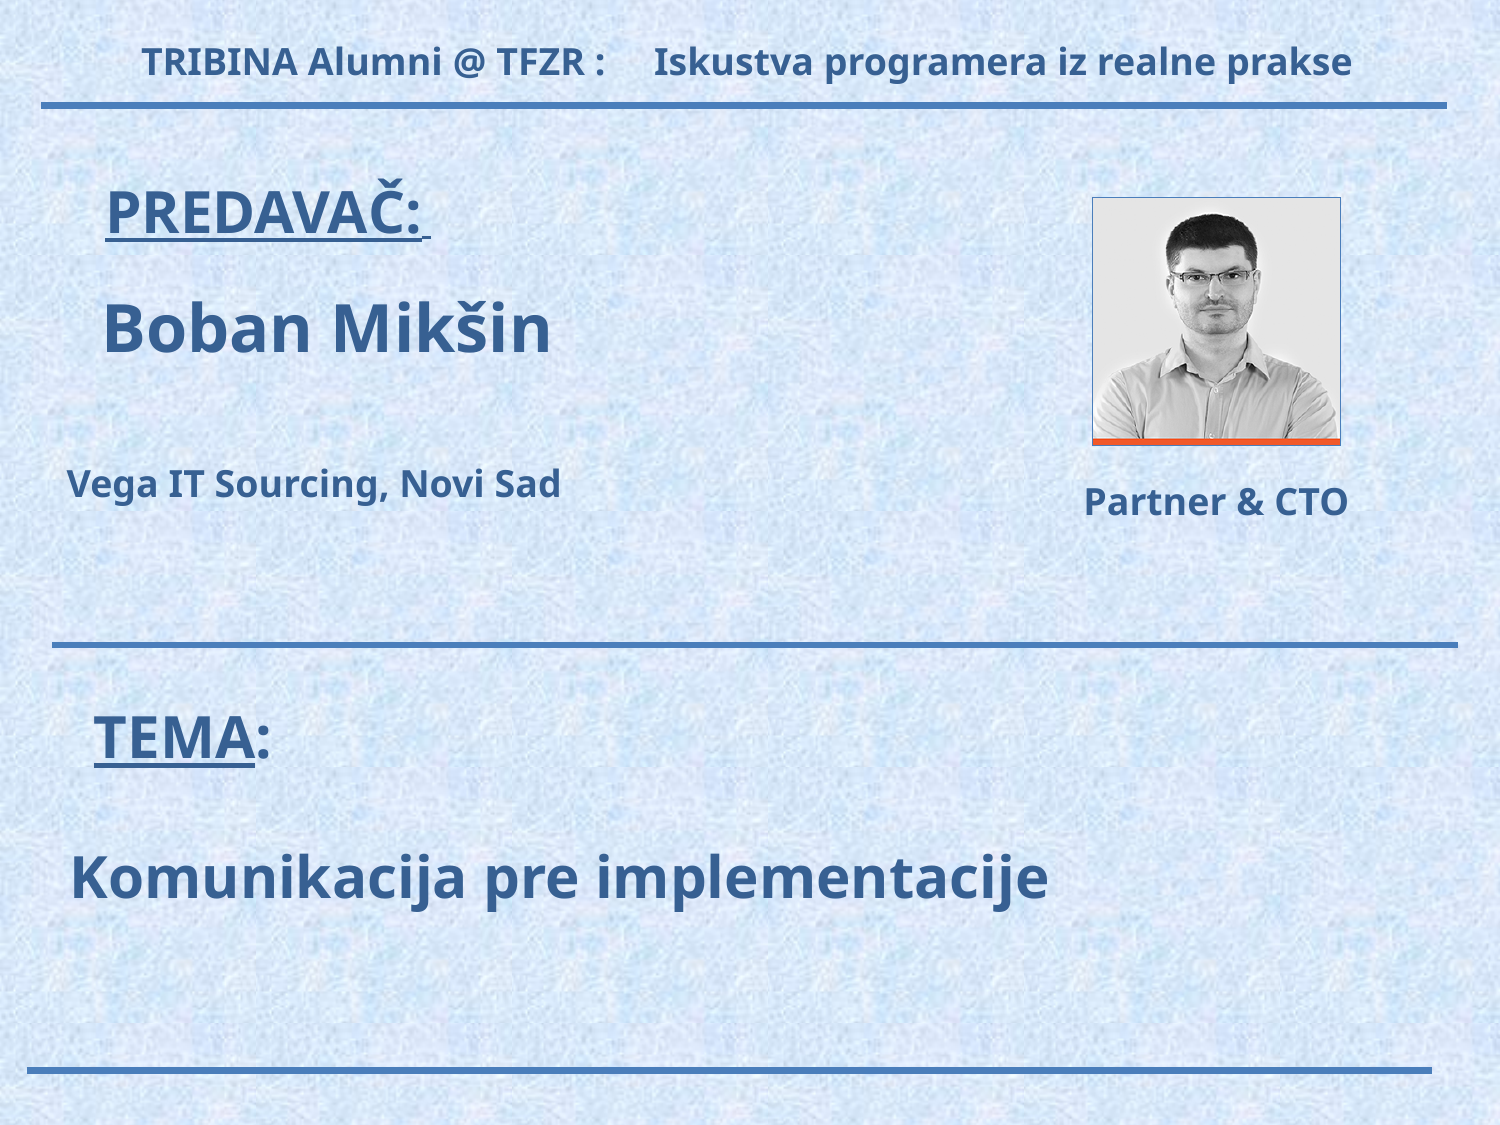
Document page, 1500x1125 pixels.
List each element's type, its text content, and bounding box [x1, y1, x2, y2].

text_box Boban Mikšin [86, 278, 586, 374]
text_box Komunikacija pre implementacije [54, 832, 1374, 918]
picture [0, 0, 1500, 1125]
text_box Partner & CTO [1068, 470, 1365, 531]
text_box PREDAVAČ: [90, 167, 447, 253]
text_box TRIBINA Alumni @ TFZR : Iskustva programera iz realne prakse [126, 30, 1370, 91]
text_box Vega IT Sourcing, Novi Sad [51, 452, 998, 513]
text_box TEMA: [79, 693, 297, 778]
